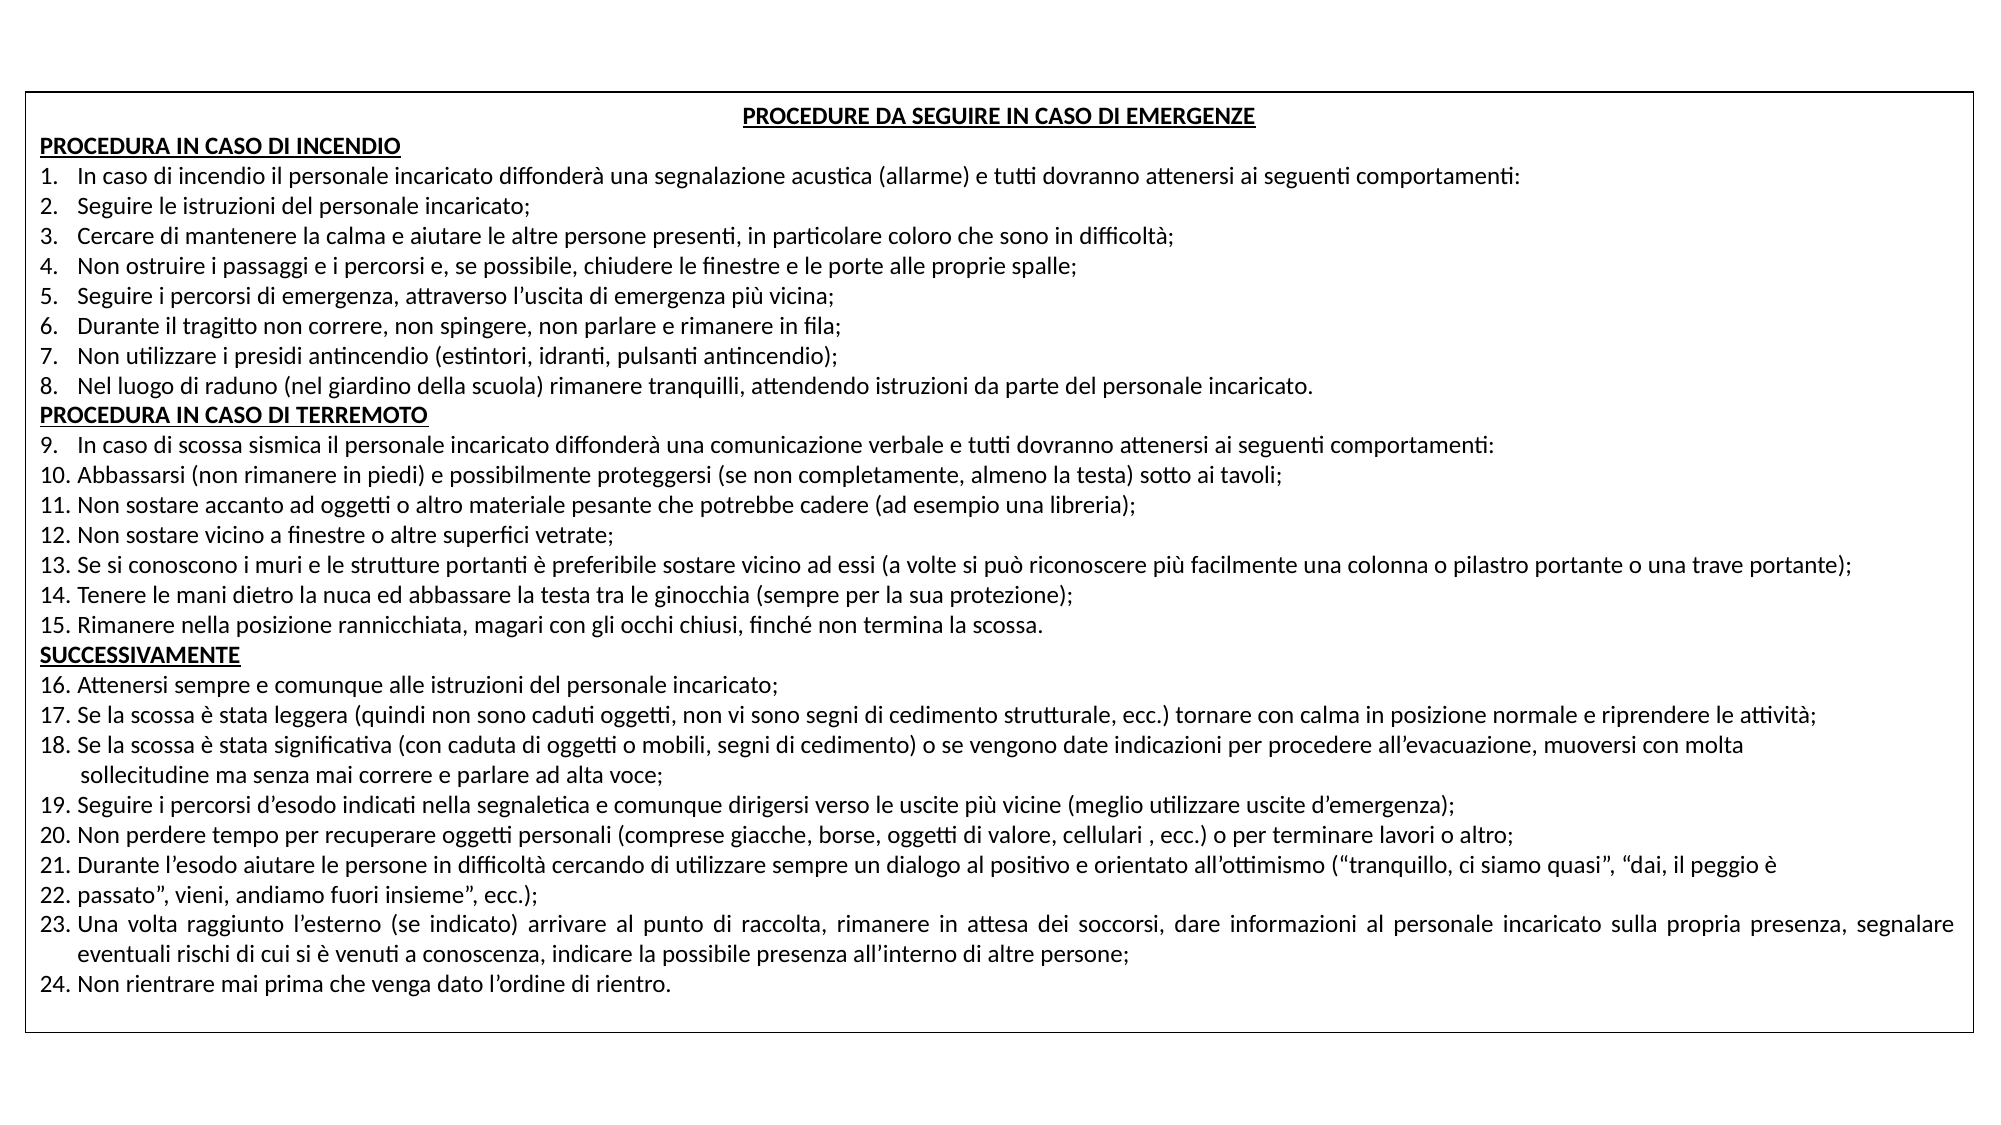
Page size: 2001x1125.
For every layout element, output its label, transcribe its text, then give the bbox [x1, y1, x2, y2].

text_box PROCEDURE DA SEGUIRE IN CASO DI EMERGENZE PROCEDURA IN CASO DI INCENDIO In caso di incendio il personale incaricato diffonderà una segnalazione acustica (allarme) e tutti dovranno attenersi ai seguenti comportamenti: Seguire le istruzioni del personale incaricato; Cercare di mantenere la calma e aiutare le altre persone presenti, in particolare coloro che sono in difficoltà; Non ostruire i passaggi e i percorsi e, se possibile, chiudere le finestre e le porte alle proprie spalle; Seguire i percorsi di emergenza, attraverso l’uscita di emergenza più vicina; Durante il tragitto non correre, non spingere, non parlare e rimanere in fila; Non utilizzare i presidi antincendio (estintori, idranti, pulsanti antincendio); Nel luogo di raduno (nel giardino della scuola) rimanere tranquilli, attendendo istruzioni da parte del personale incaricato. PROCEDURA IN CASO DI TERREMOTO In caso di scossa sismica il personale incaricato diffonderà una comunicazione verbale e tutti dovranno attenersi ai seguenti comportamenti: Abbassarsi (non rimanere in piedi) e possibilmente proteggersi (se non completamente, almeno la testa) sotto ai tavoli; Non sostare accanto ad oggetti o altro materiale pesante che potrebbe cadere (ad esempio una libreria); Non sostare vicino a finestre o altre superfici vetrate; Se si conoscono i muri e le strutture portanti è preferibile sostare vicino ad essi (a volte si può riconoscere più facilmente una colonna o pilastro portante o una trave portante); Tenere le mani dietro la nuca ed abbassare la testa tra le ginocchia (sempre per la sua protezione); Rimanere nella posizione rannicchiata, magari con gli occhi chiusi, finché non termina la scossa. SUCCESSIVAMENTE Attenersi sempre e comunque alle istruzioni del personale incaricato; Se la scossa è stata leggera (quindi non sono caduti oggetti, non vi sono segni di cedimento strutturale, ecc.) tornare con calma in posizione normale e riprendere le attività; Se la scossa è stata significativa (con caduta di oggetti o mobili, segni di cedimento) o se vengono date indicazioni per procedere all’evacuazione, muoversi con molta sollecitudine ma senza mai correre e parlare ad alta voce; Seguire i percorsi d’esodo indicati nella segnaletica e comunque dirigersi verso le uscite più vicine (meglio utilizzare uscite d’emergenza); Non perdere tempo per recuperare oggetti personali (comprese giacche, borse, oggetti di valore, cellulari , ecc.) o per terminare lavori o altro; Durante l’esodo aiutare le persone in difficoltà cercando di utilizzare sempre un dialogo al positivo e orientato all’ottimismo (“tranquillo, ci siamo quasi”, “dai, il peggio è passato”, vieni, andiamo fuori insieme”, ecc.); Una volta raggiunto l’esterno (se indicato) arrivare al punto di raccolta, rimanere in attesa dei soccorsi, dare informazioni al personale incaricato sulla propria presenza, segnalare eventuali rischi di cui si è venuti a conoscenza, indicare la possibile presenza all’interno di altre persone; Non rientrare mai prima che venga dato l’ordine di rientro. [25, 92, 1974, 1033]
